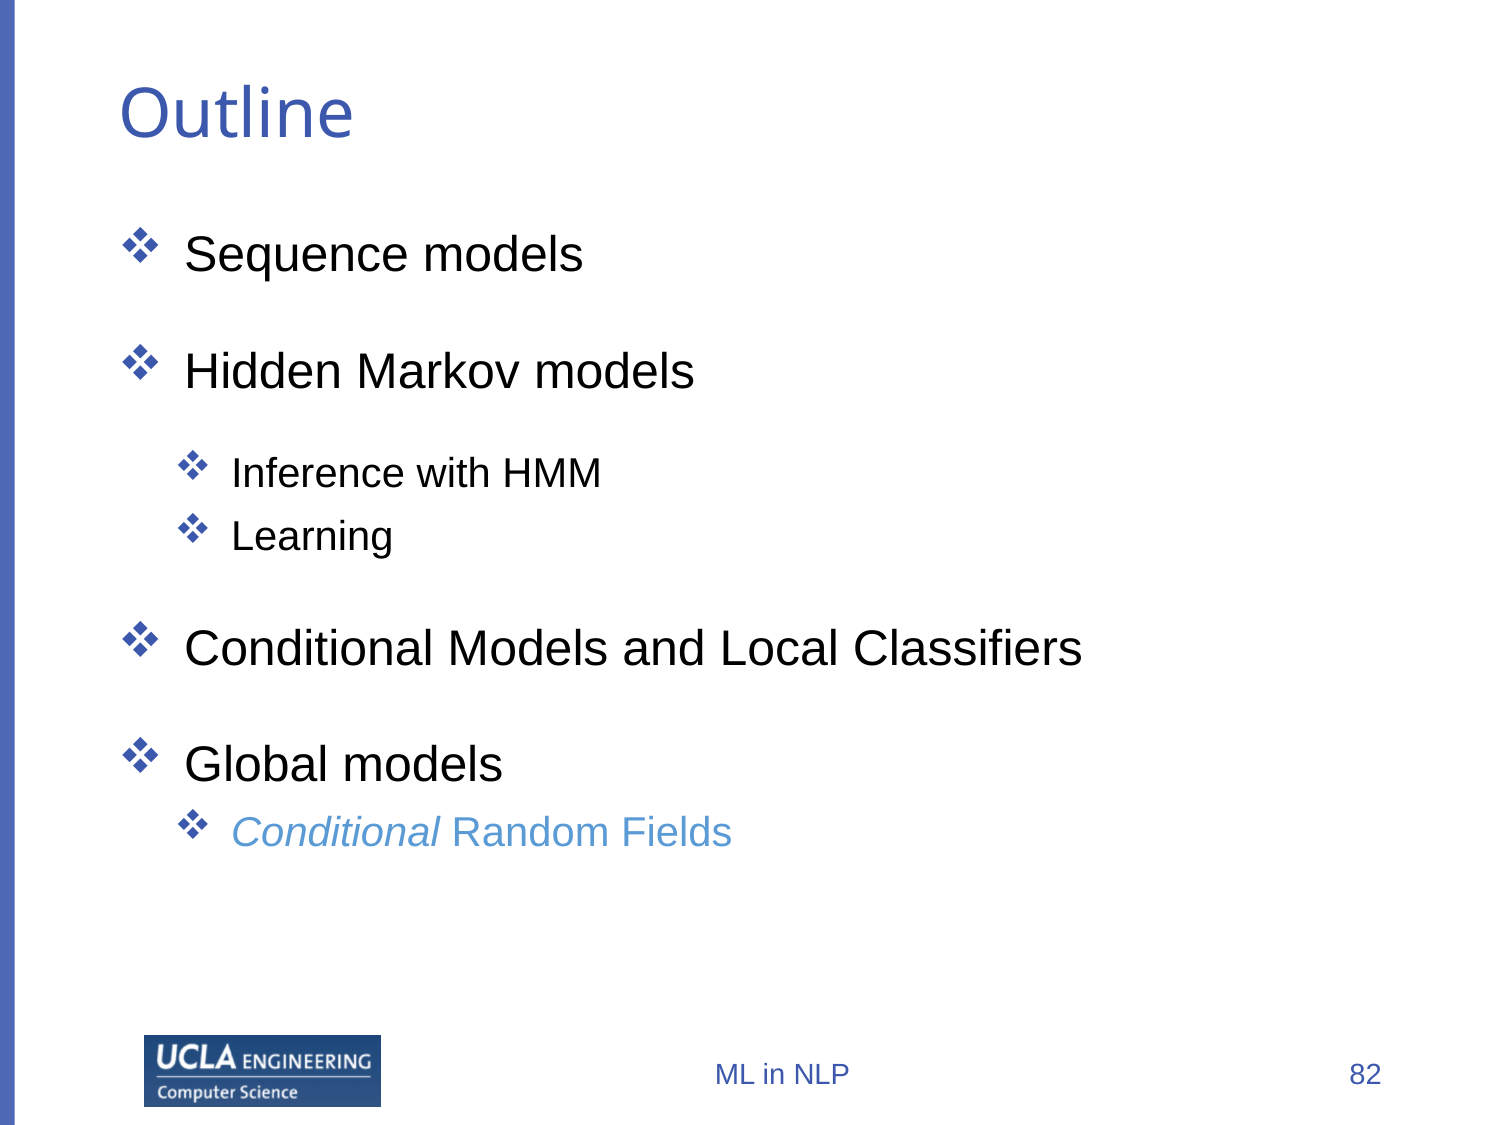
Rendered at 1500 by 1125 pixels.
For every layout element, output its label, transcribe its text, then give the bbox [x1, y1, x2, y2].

footer ML in NLP [496, 1042, 1069, 1103]
list Sequence models Hidden Markov models Inference with HMM Learning Conditional Models and Local Classifiers Global models Conditional Random Fields [103, 208, 1397, 1014]
picture [144, 1035, 381, 1107]
title Outline [103, 59, 1397, 171]
slide_number 82 [1177, 1042, 1397, 1103]
